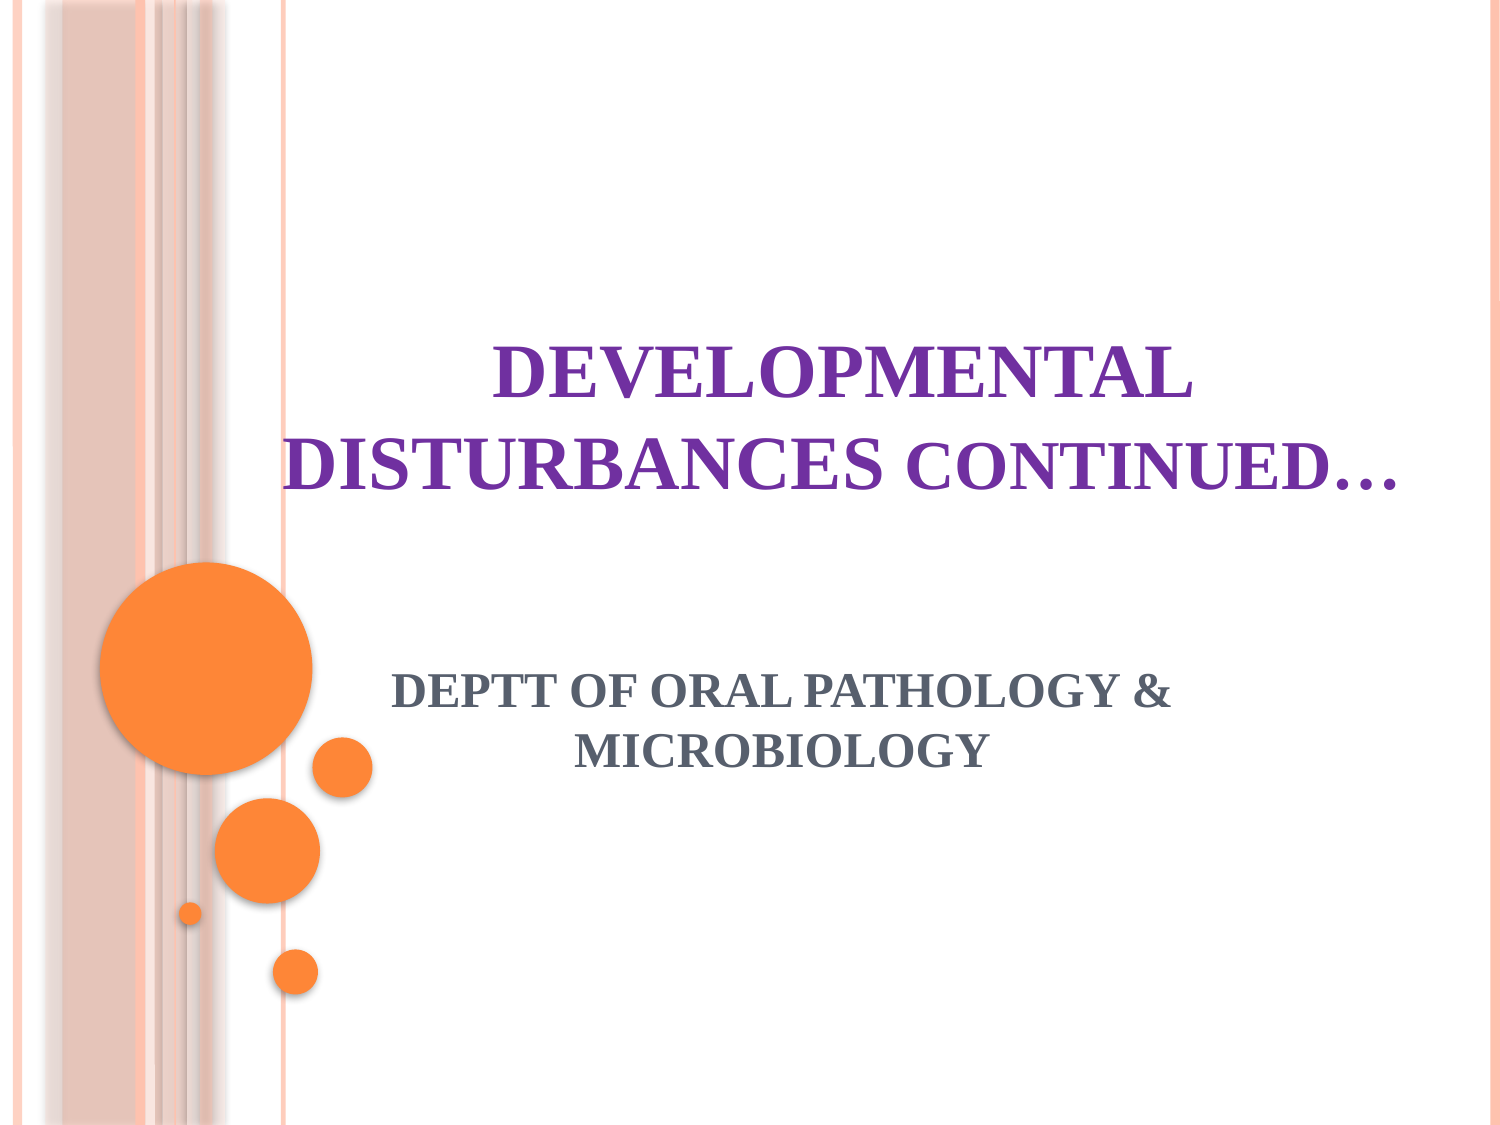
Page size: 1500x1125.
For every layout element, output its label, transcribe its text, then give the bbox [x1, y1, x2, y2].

title Developmental disturbances CONTINUED… [234, 271, 1450, 513]
subtitle DEPTT OF ORAL PATHOLOGY & MICROBIOLOGY [174, 650, 1390, 938]
